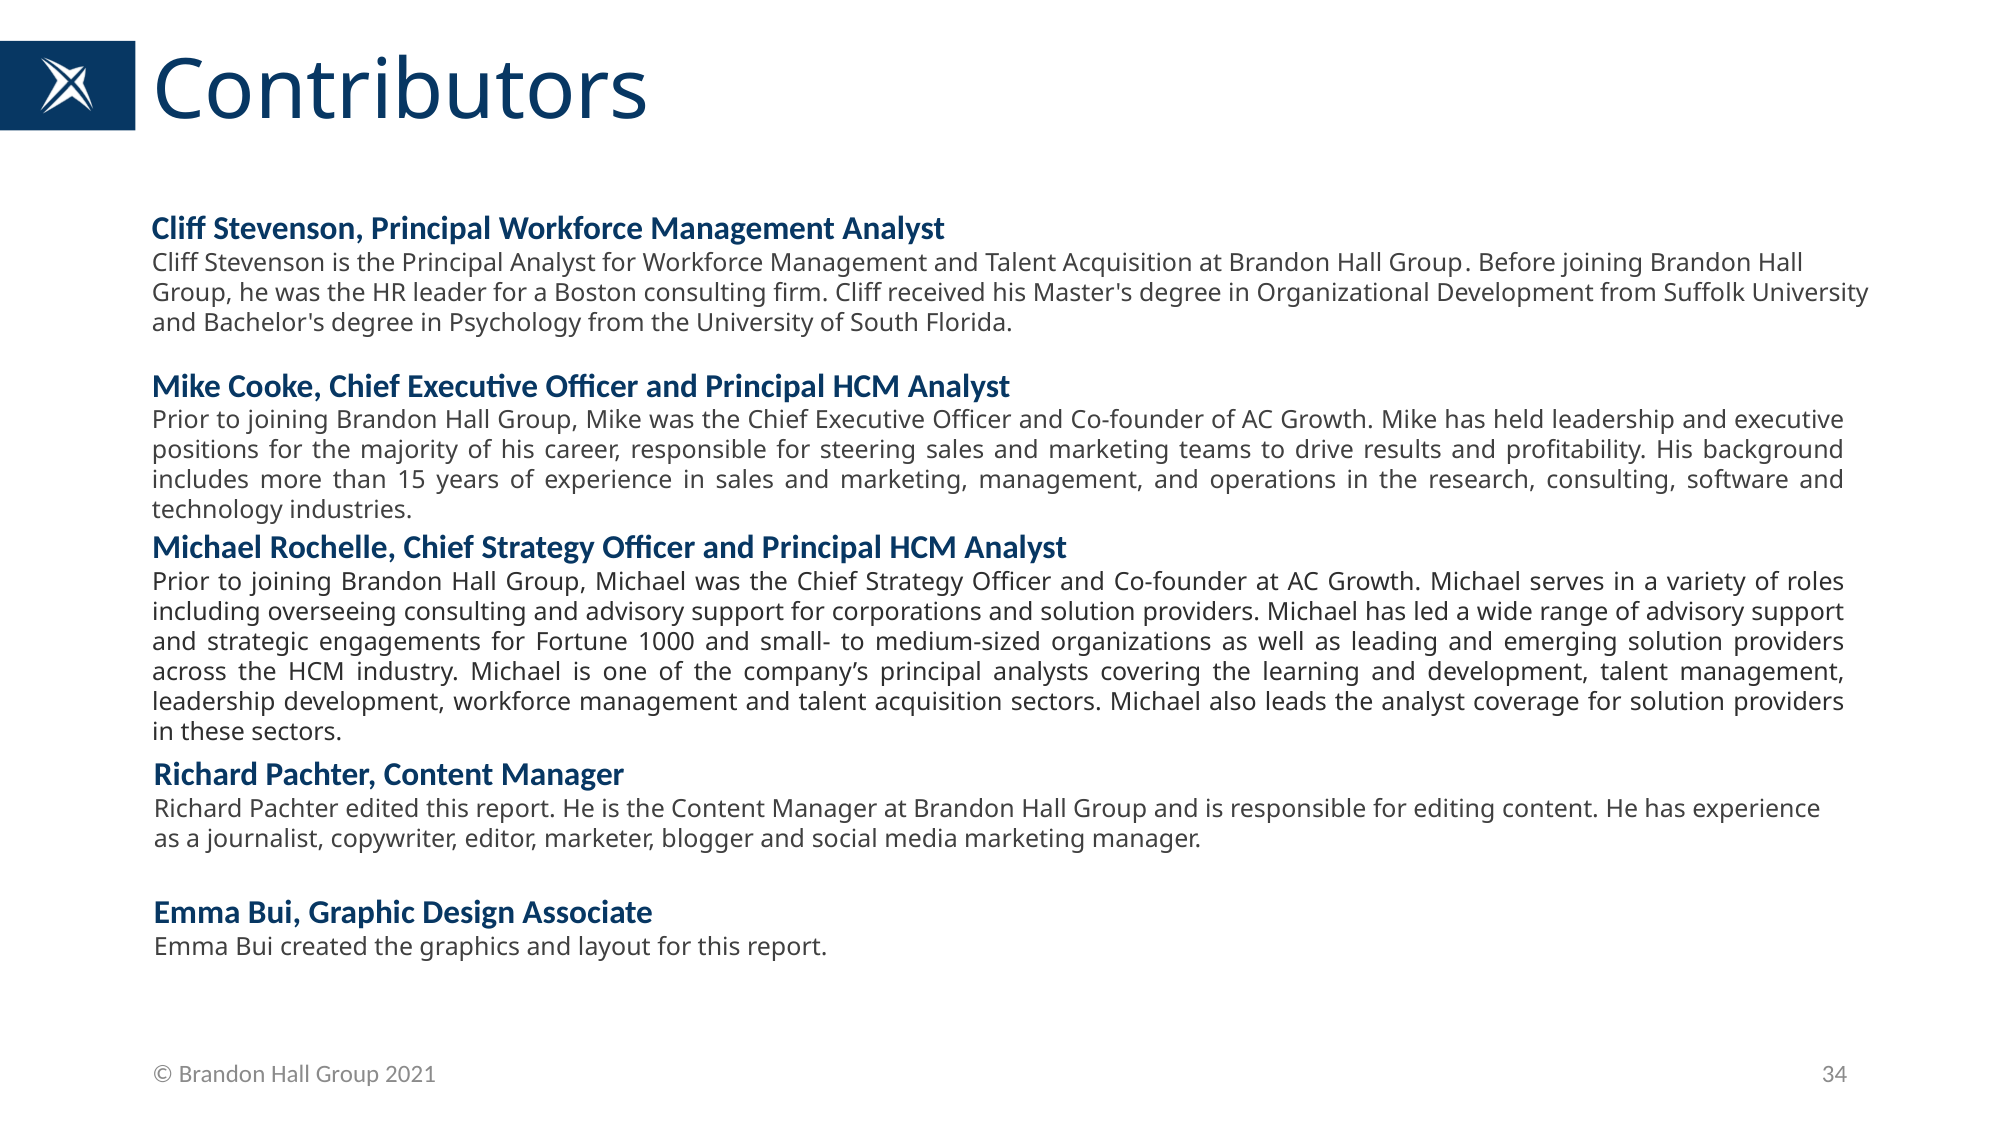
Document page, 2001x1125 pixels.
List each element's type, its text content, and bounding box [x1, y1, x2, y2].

text_box Michael Rochelle, Chief Strategy Officer and Principal HCM Analyst Prior to joining Brandon Hall Group, Michael was the Chief Strategy Officer and Co-founder at AC Growth. Michael serves in a variety of roles including overseeing consulting and advisory support for corporations and solution providers. Michael has led a wide range of advisory support and strategic engagements for Fortune 1000 and small- to medium-sized organizations as well as leading and emerging solution providers across the HCM industry. Michael is one of the company’s principal analysts covering the learning and development, talent management, leadership development, workforce management and talent acquisition sectors. Michael also leads the analyst coverage for solution providers in these sectors. [137, 518, 1863, 753]
text_box Richard Pachter, Content Manager Richard Pachter edited this report. He is the Content Manager at Brandon Hall Group and is responsible for editing content. He has experience as a journalist, copywriter, editor, marketer, blogger and social media marketing manager. [139, 744, 1865, 860]
text_box Cliff Stevenson, Principal Workforce Management Analyst Cliff Stevenson is the Principal Analyst for Workforce Management and Talent Acquisition at Brandon Hall Group. Before joining Brandon Hall Group, he was the HR leader for a Boston consulting firm. Cliff received his Master's degree in Organizational Development from Suffolk University and Bachelor's degree in Psychology from the University of South Florida. [137, 199, 1888, 344]
text_box Mike Cooke, Chief Executive Officer and Principal HCM Analyst Prior to joining Brandon Hall Group, Mike was the Chief Executive Officer and Co-founder of AC Growth. Mike has held leadership and executive positions for the majority of his career, responsible for steering sales and marketing teams to drive results and profitability. His background includes more than 15 years of experience in sales and marketing, management, and operations in the research, consulting, software and technology industries. [137, 356, 1863, 518]
picture [40, 57, 94, 114]
footer © Brandon Hall Group 2021 [137, 1042, 813, 1103]
text_box Emma Bui, Graphic Design Associate Emma Bui created the graphics and layout for this report. [139, 882, 1865, 968]
title Contributors [137, 38, 1863, 199]
slide_number 34 [1412, 1042, 1863, 1103]
